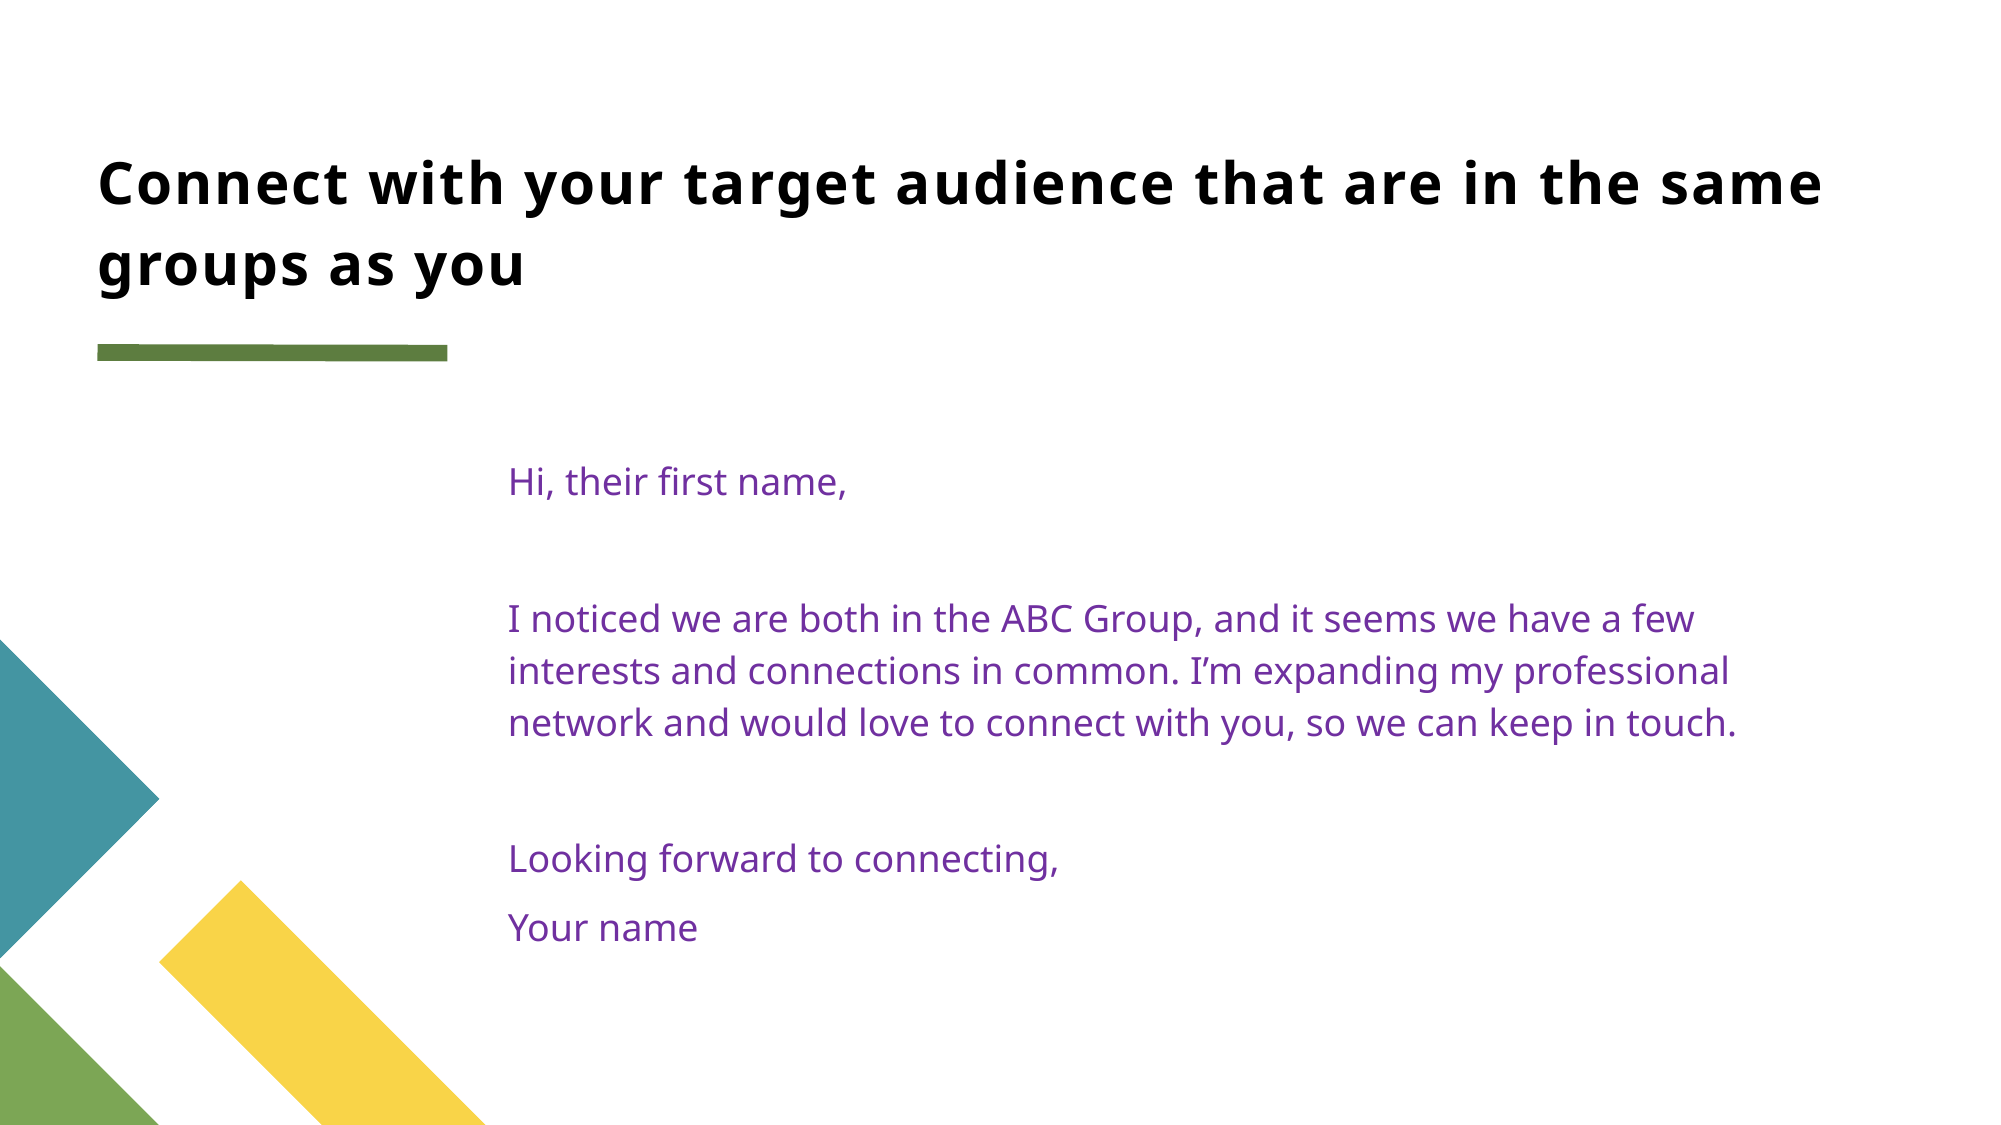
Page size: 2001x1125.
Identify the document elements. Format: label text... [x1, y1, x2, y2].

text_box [0, 639, 486, 1125]
list Hi, their first name, I noticed we are both in the ABC Group, and it seems we have a few interests and connections in common. I’m expanding my professional network and would love to connect with you, so we can keep in touch. Looking forward to connecting, Your name [507, 413, 1790, 1021]
title Connect with your target audience that are in the same groups as you [97, 148, 1882, 298]
